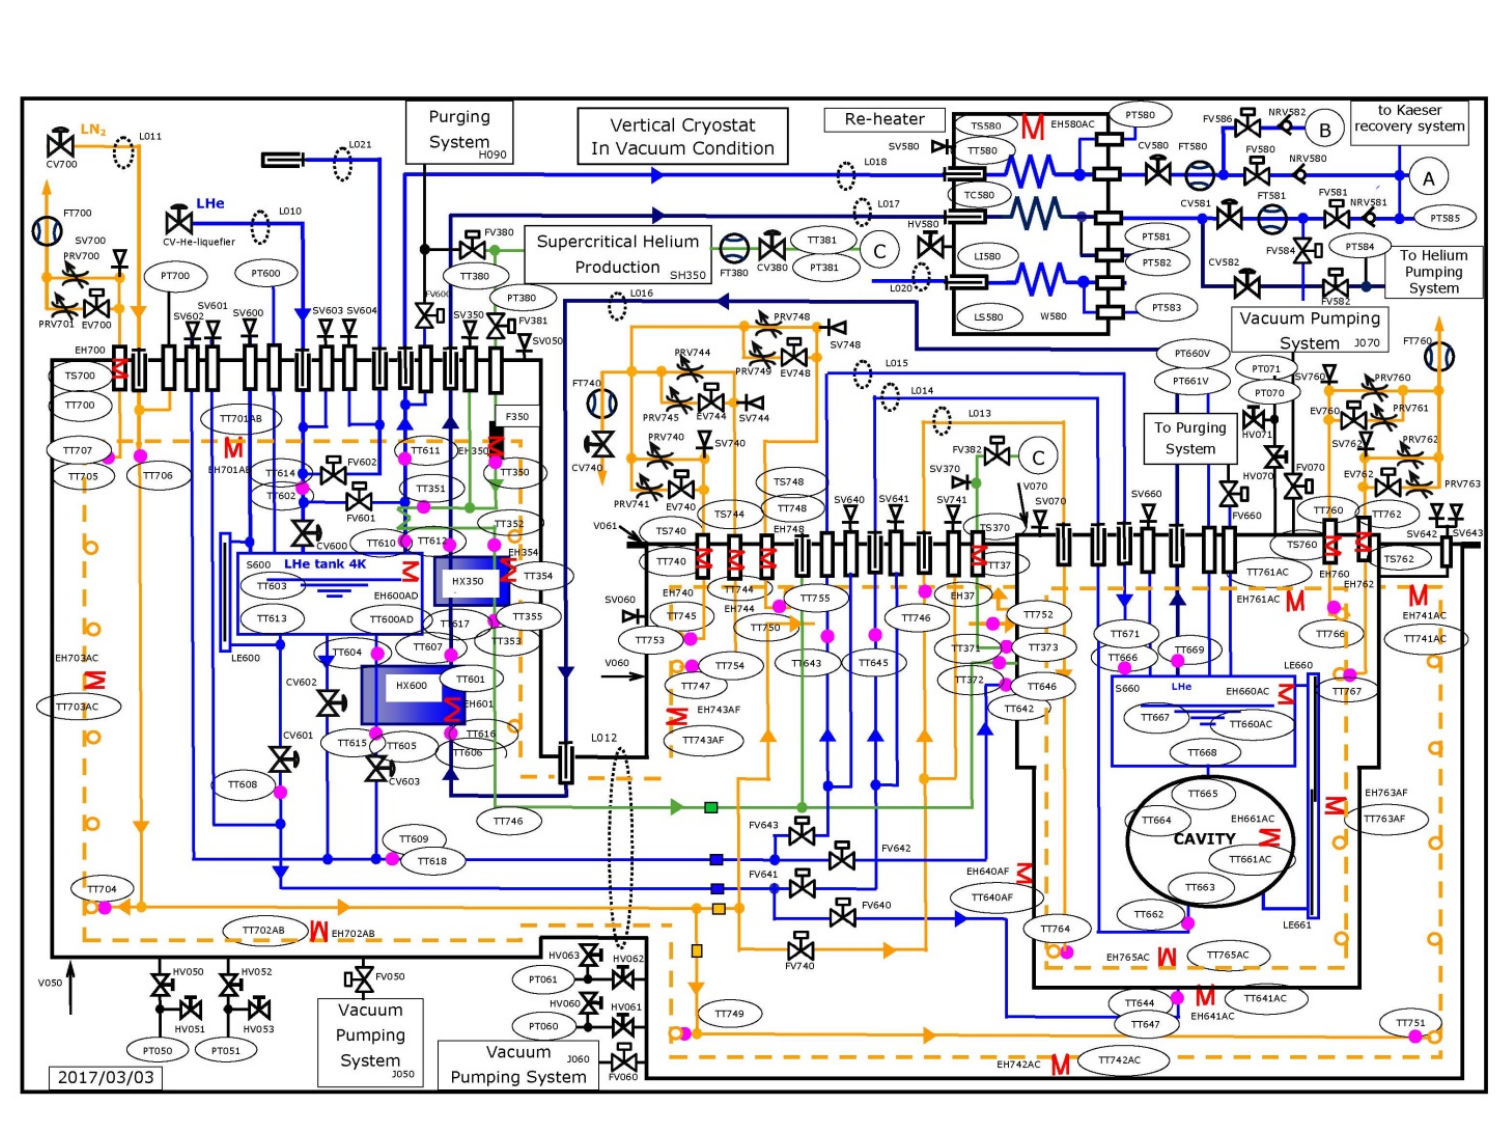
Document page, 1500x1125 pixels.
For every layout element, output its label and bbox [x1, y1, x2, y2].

list [0, 30, 1500, 1125]
